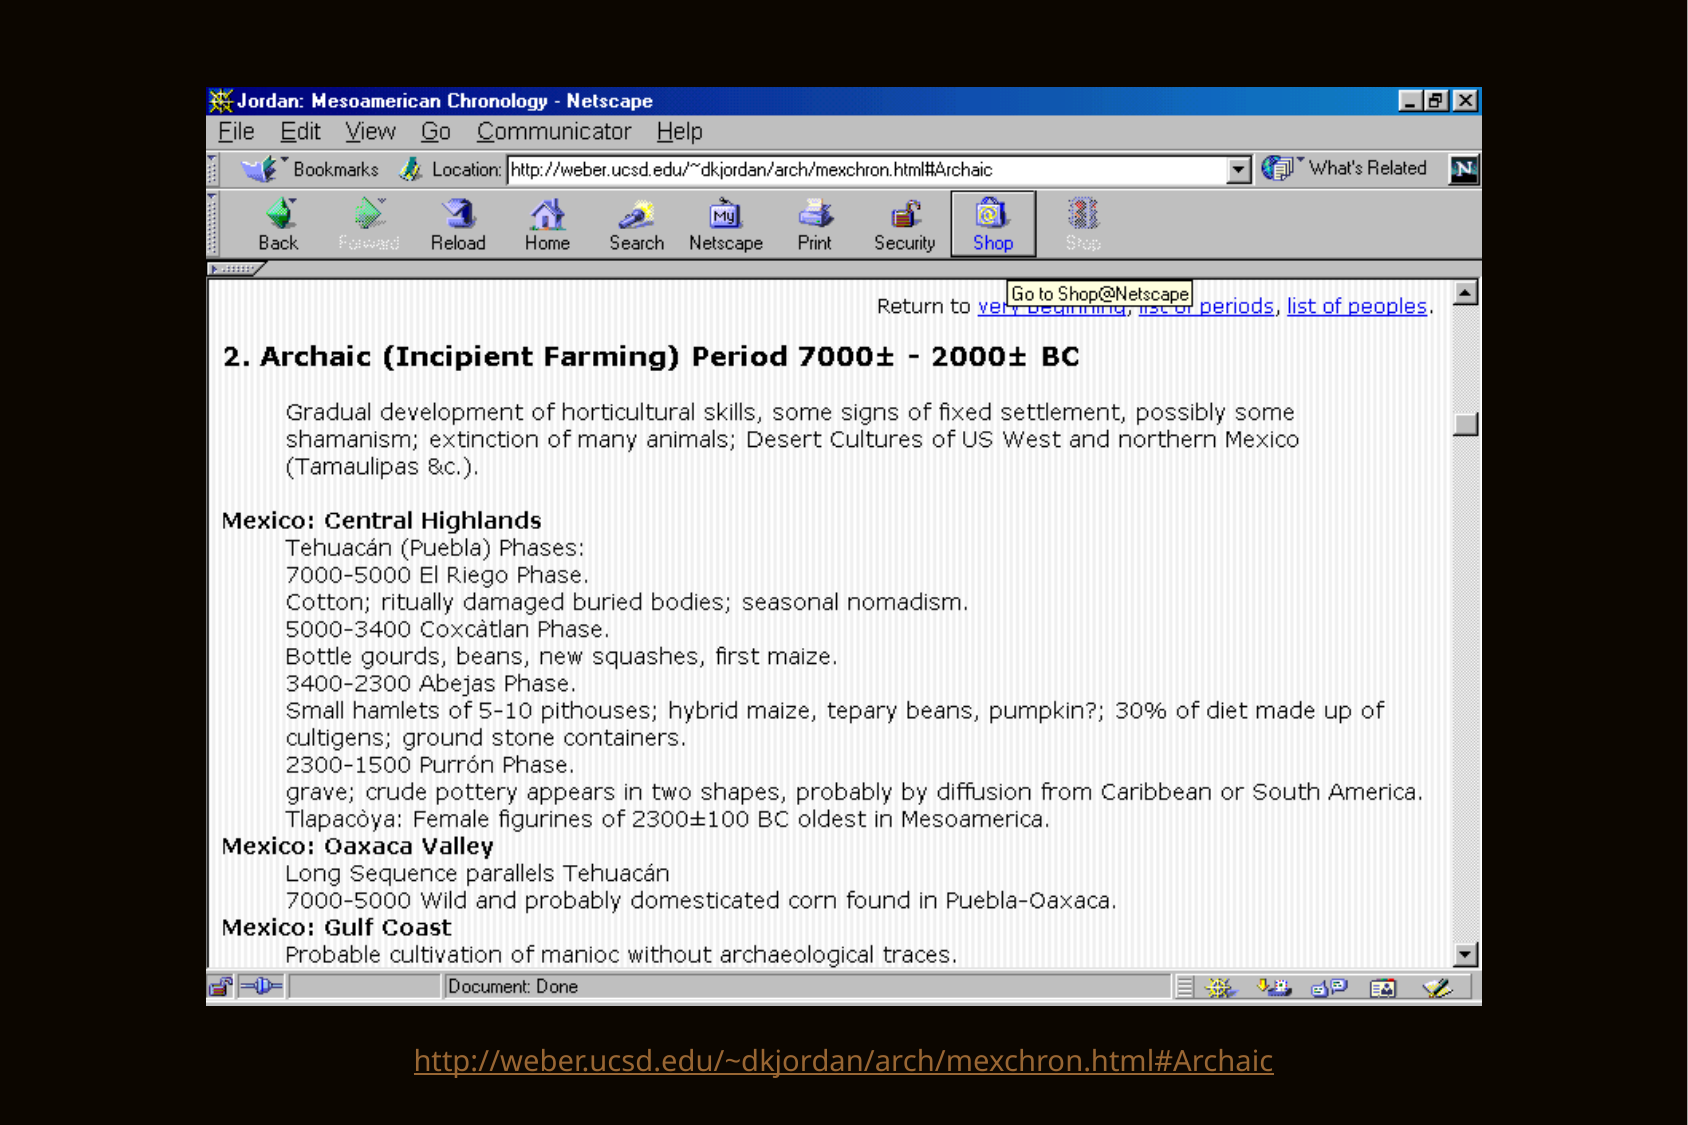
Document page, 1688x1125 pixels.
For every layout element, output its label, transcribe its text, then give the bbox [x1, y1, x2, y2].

picture [205, 87, 1482, 1006]
text_box http://weber.ucsd.edu/~dkjordan/arch/mexchron.html#Archaic [398, 1034, 1289, 1089]
